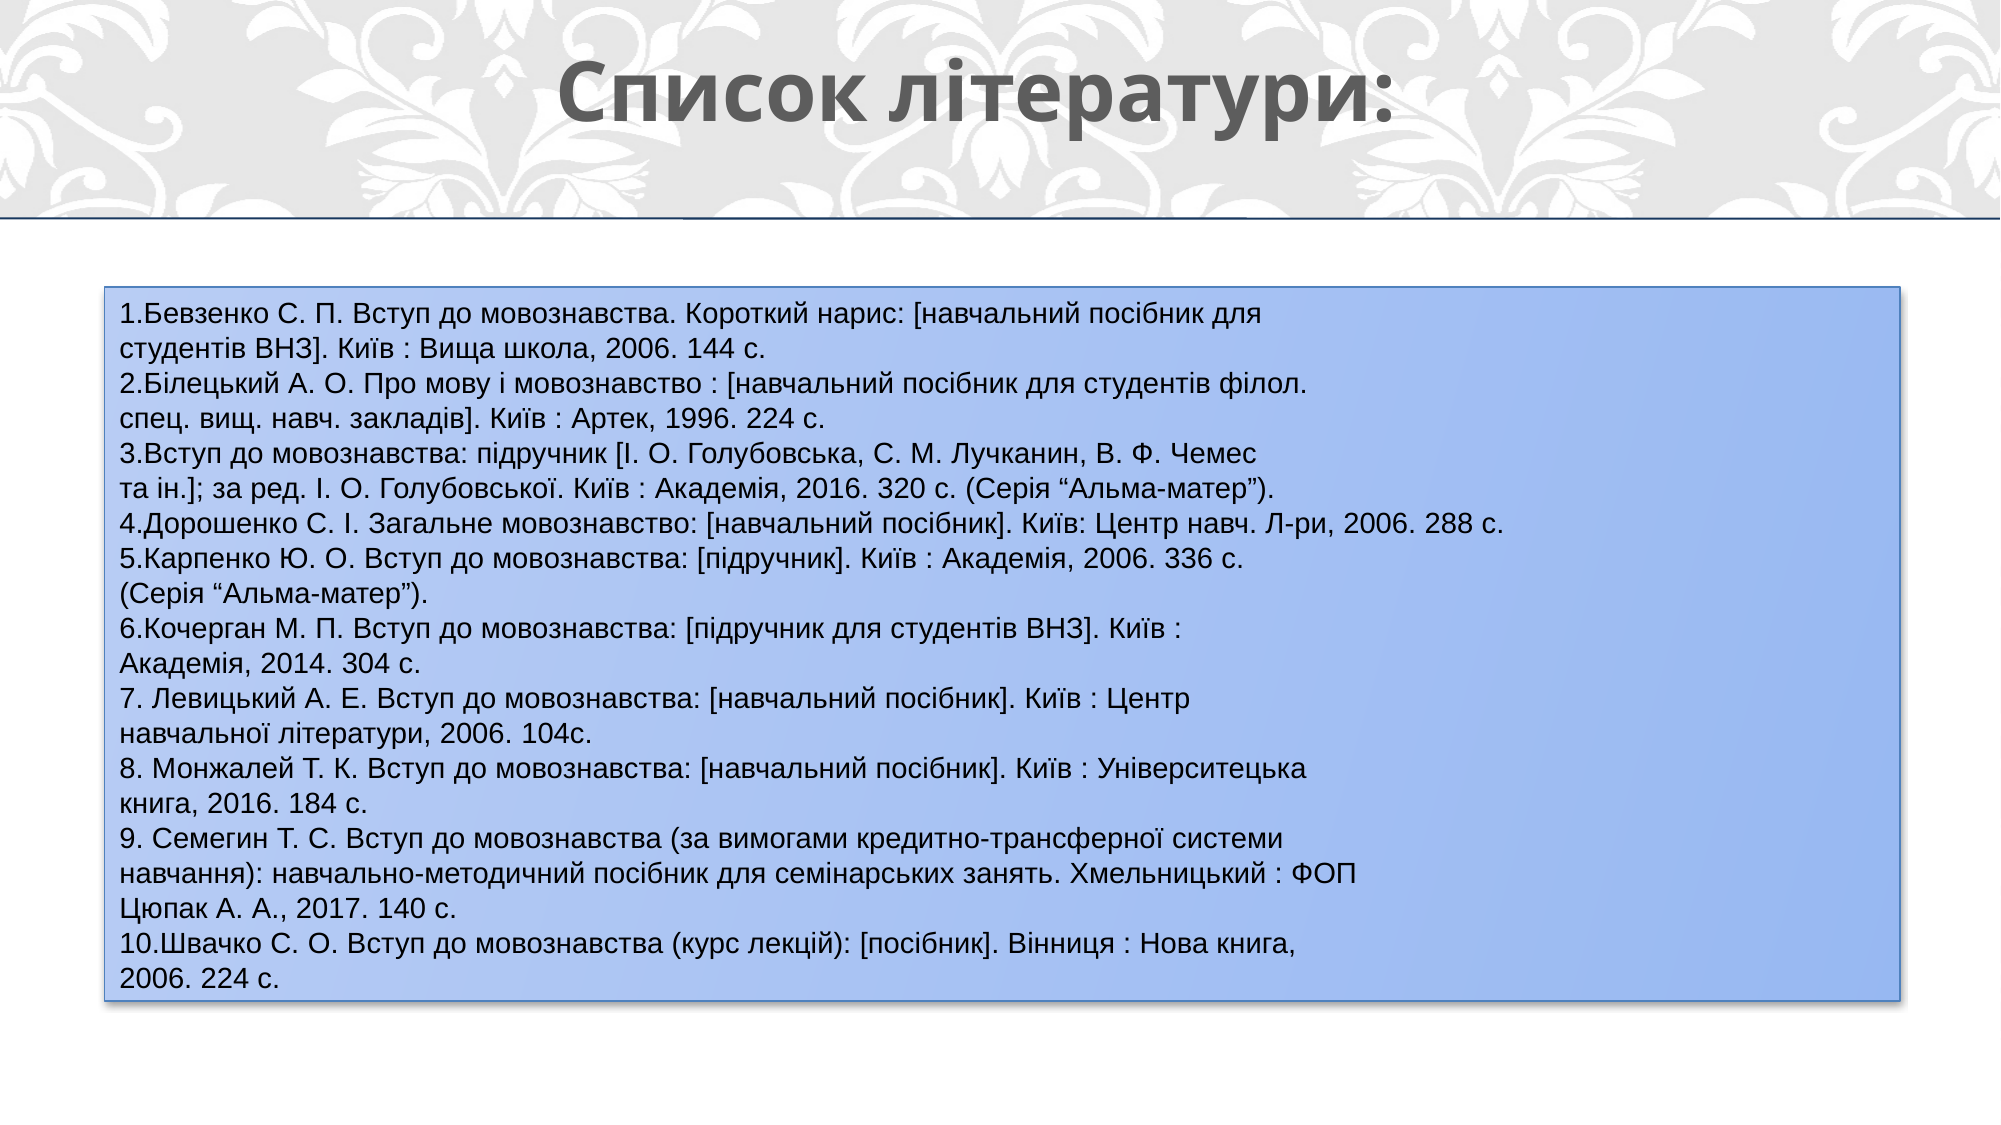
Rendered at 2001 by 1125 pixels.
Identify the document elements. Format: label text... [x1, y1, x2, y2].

text_box Список літератури: [391, 31, 1561, 147]
text_box 1.Бевзенко С. П. Вступ до мовознавства. Короткий нарис: [навчальний посібник для студентів ВНЗ]. Київ : Вища школа, 2006. 144 с. 2.Білецький А. О. Про мову і мовознавство : [навчальний посібник для студентів філол. спец. вищ. навч. закладів]. Київ : Артек, 1996. 224 с. 3.Вступ до мовознавства: підручник [І. О. Голубовська, С. М. Лучканин, В. Ф. Чемес та ін.]; за ред. І. О. Голубовської. Київ : Академія, 2016. 320 с. (Серія “Альма-матер”). 4.Дорошенко С. І. Загальне мовознавство: [навчальний посібник]. Київ: Центр навч. Л-ри, 2006. 288 с. 5.Карпенко Ю. О. Вступ до мовознавства: [підручник]. Київ : Академія, 2006. 336 с. (Серія “Альма-матер”). 6.Кочерган М. П. Вступ до мовознавства: [підручник для студентів ВНЗ]. Київ : Академія, 2014. 304 с. 7. Левицький А. Е. Вступ до мовознавства: [навчальний посібник]. Київ : Центр навчальної літератури, 2006. 104с. 8. Монжалей Т. К. Вступ до мовознавства: [навчальний посібник]. Київ : Університецька книга, 2016. 184 с. 9. Семегин Т. С. Вступ до мовознавства (за вимогами кредитно-трансферної системи навчання): навчально-методичний посібник для семінарських занять. Хмельницький : ФОП Цюпак А. А., 2017. 140 с. 10.Швачко С. О. Вступ до мовознавства (курс лекцій): [посібник]. Вінниця : Нова книга, 2006. 224 с. [104, 286, 1901, 1002]
